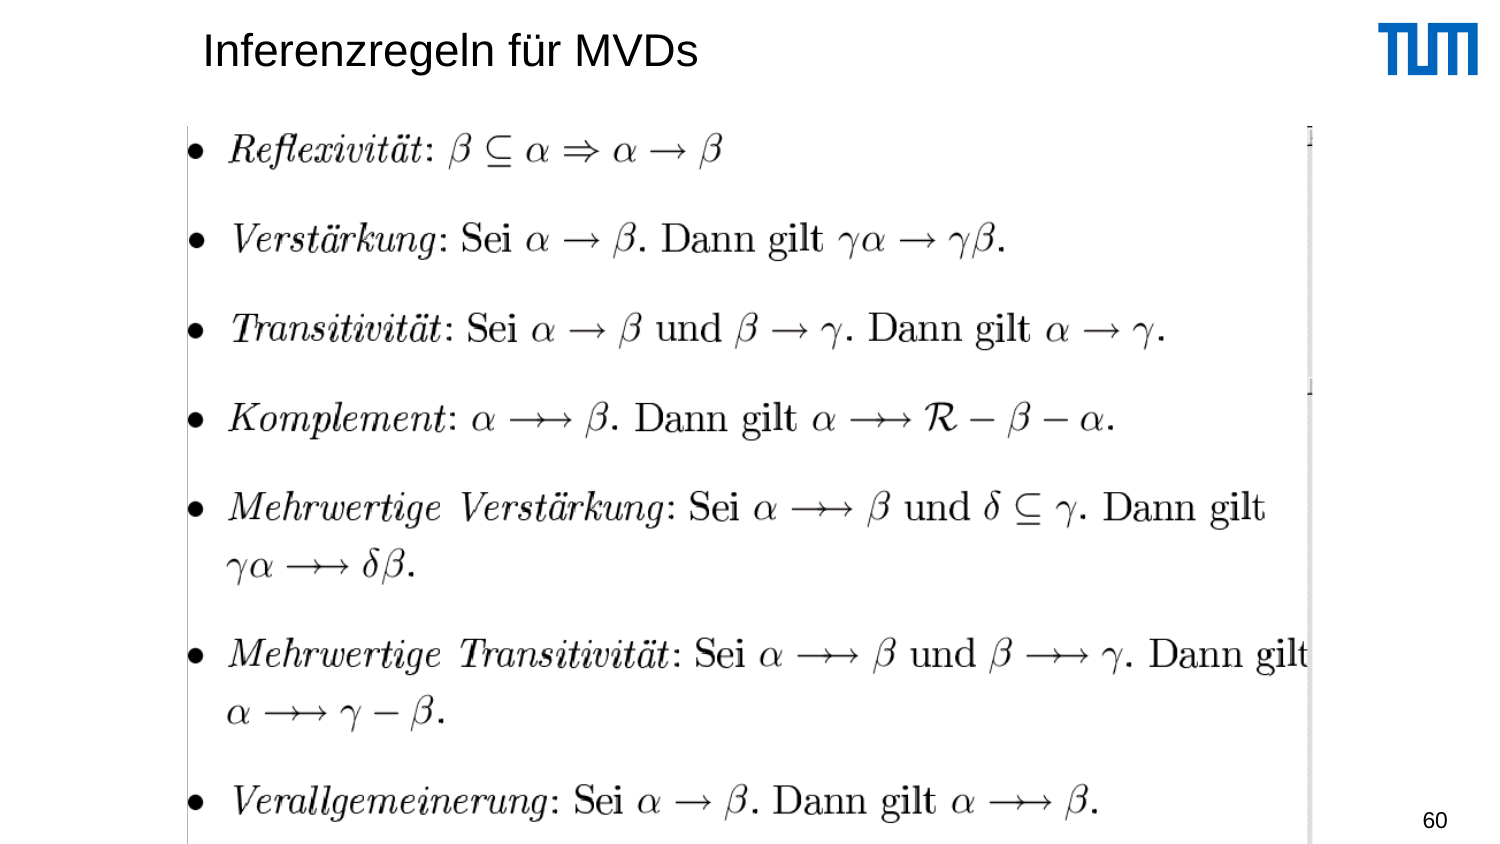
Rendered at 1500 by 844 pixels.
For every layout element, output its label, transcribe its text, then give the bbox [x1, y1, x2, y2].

title Inferenzregeln für MVDs [187, 0, 1313, 112]
picture [187, 125, 1313, 844]
slide_number 60 [1316, 796, 1448, 842]
